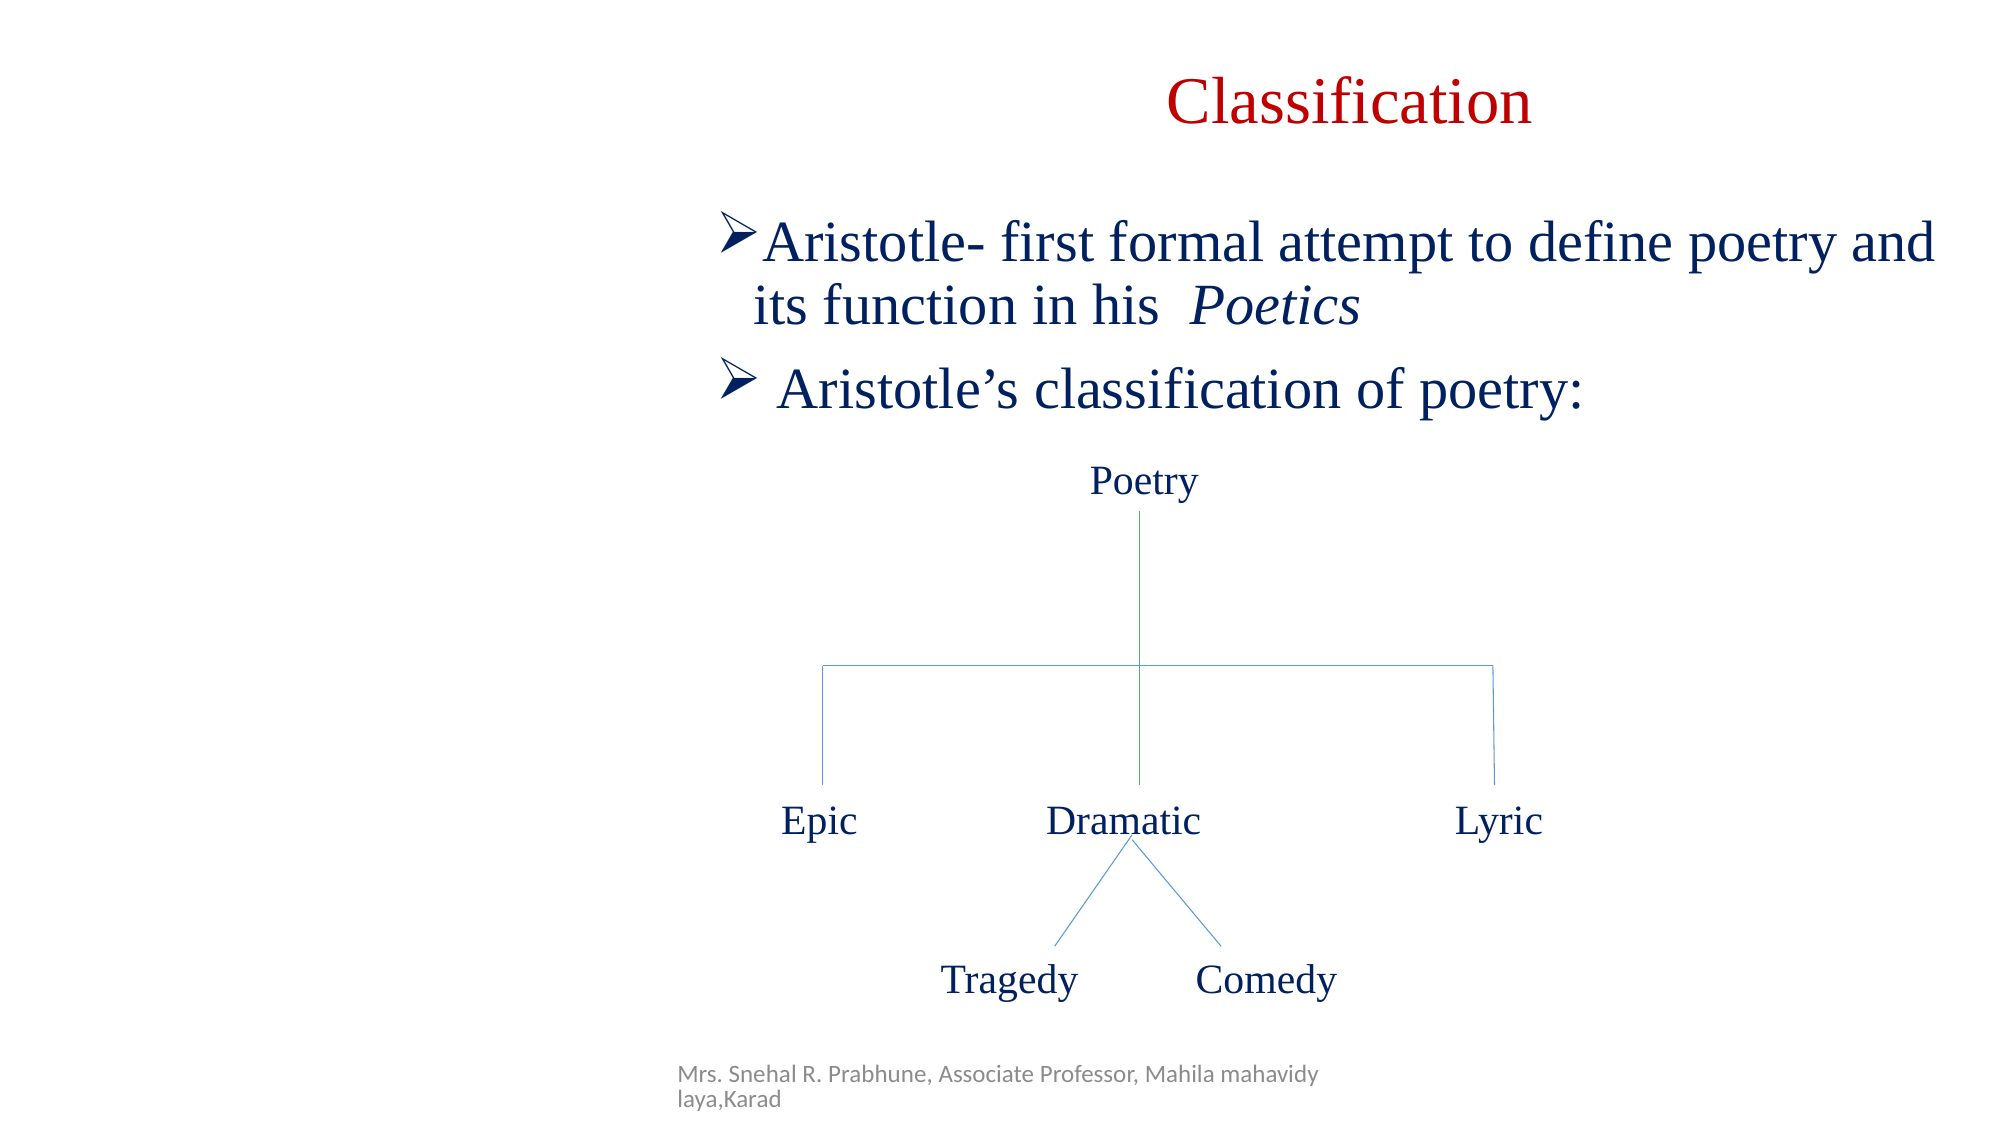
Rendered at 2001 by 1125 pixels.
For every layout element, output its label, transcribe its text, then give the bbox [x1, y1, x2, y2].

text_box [1132, 839, 1221, 947]
title Classification [700, 0, 2000, 203]
text_box Lyric [1408, 785, 1580, 850]
text_box Poetry [936, 445, 1353, 511]
text_box Epic [766, 785, 910, 850]
list Aristotle- first formal attempt to define poetry and its function in his Poetics Aristotle’s classification of poetry: [700, 203, 2000, 1125]
text_box Tragedy Comedy [925, 944, 1461, 1010]
footer Mrs. Snehal R. Prabhune, Associate Professor, Mahila mahavidylaya,Karad [662, 1042, 1338, 1103]
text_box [1054, 834, 1132, 947]
text_box Dramatic [1031, 785, 1264, 850]
